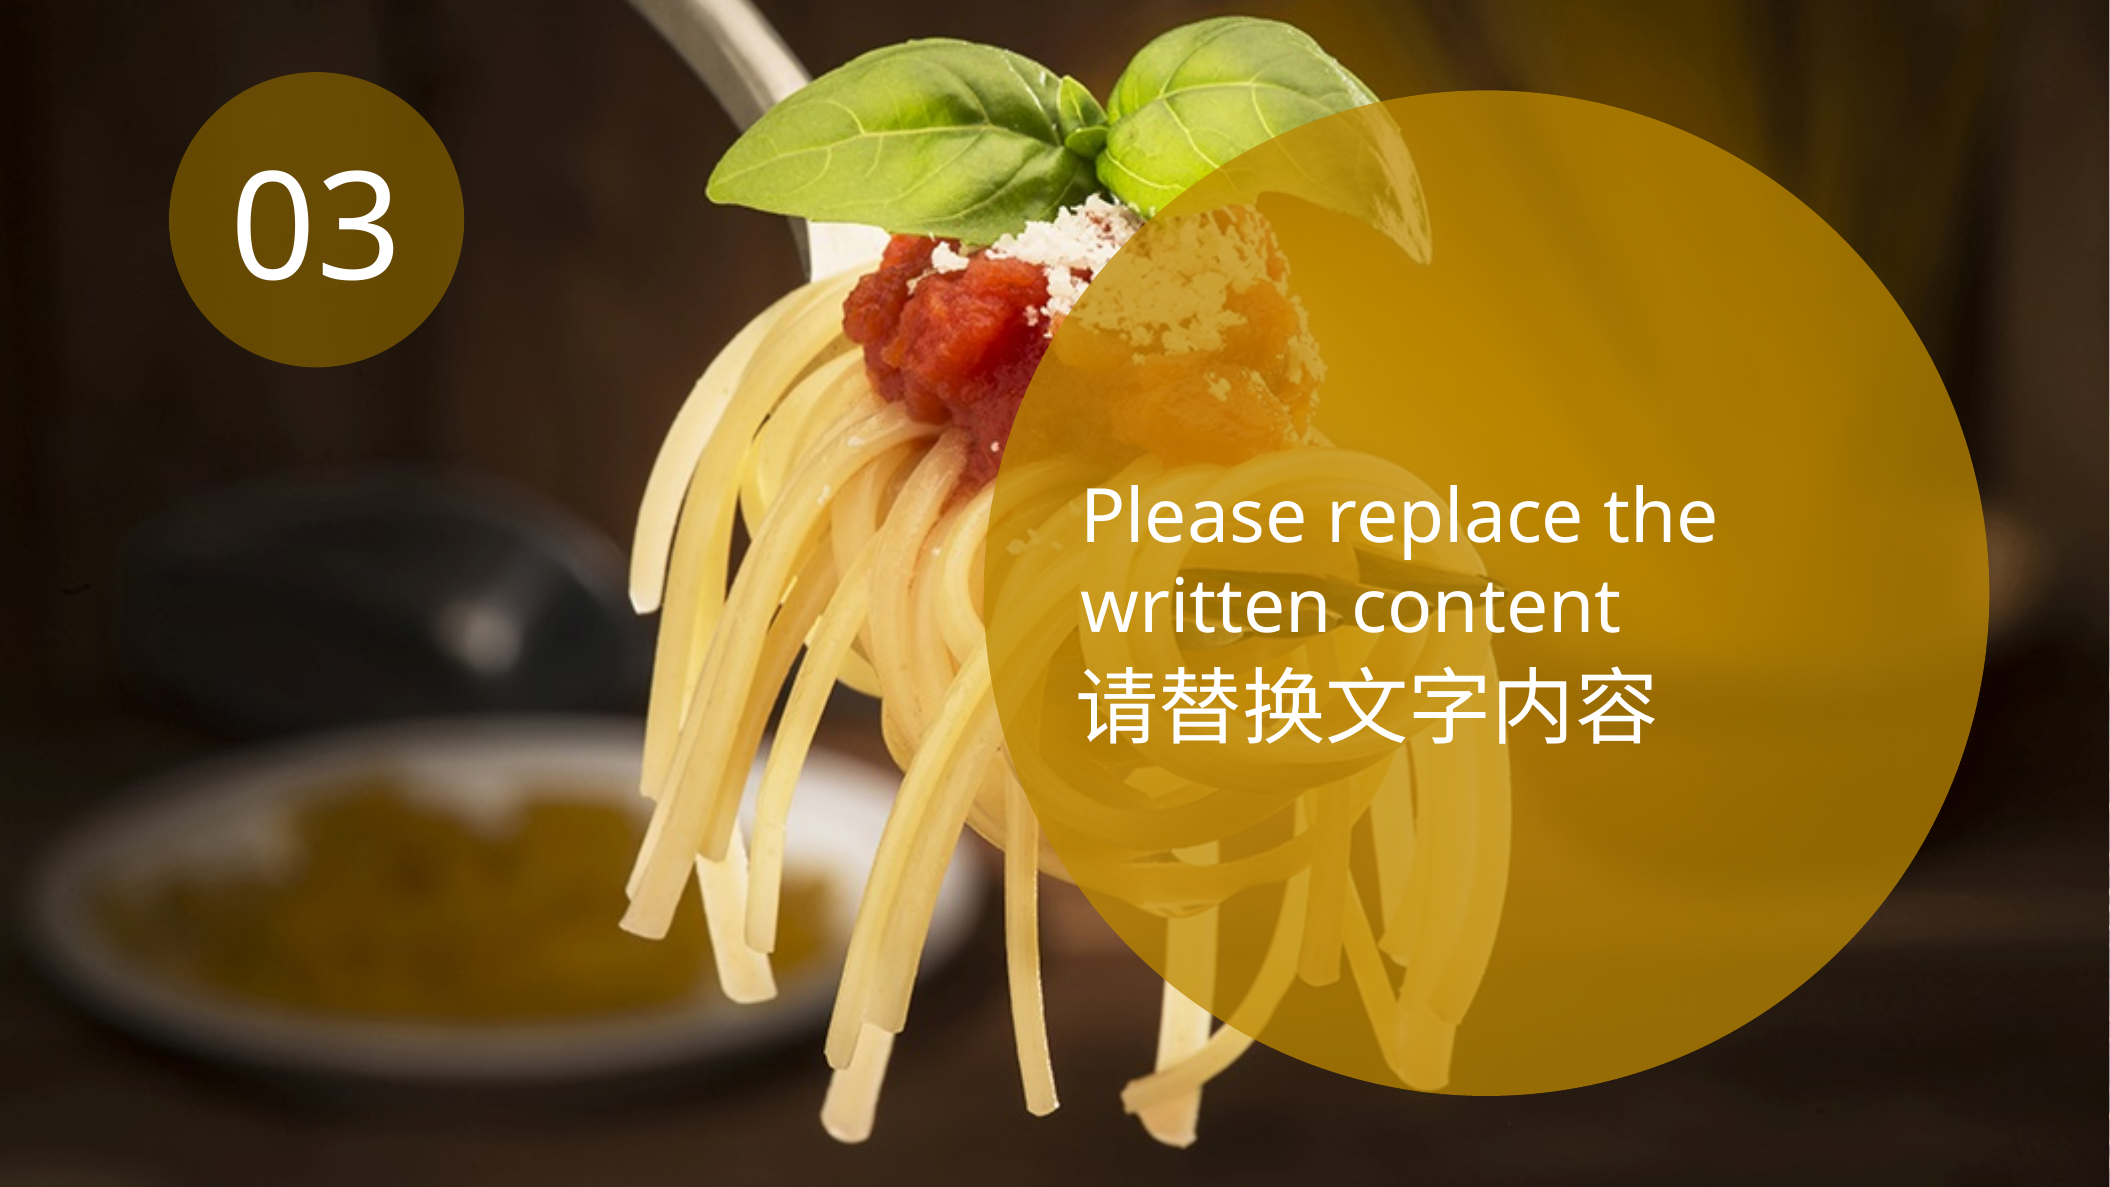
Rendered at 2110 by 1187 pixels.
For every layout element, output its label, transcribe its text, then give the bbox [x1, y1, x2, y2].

text_box Please replace the written content [1065, 460, 1973, 656]
text_box 03 [167, 71, 466, 369]
text_box [982, 89, 1991, 1097]
text_box [0, 0, 2110, 1187]
text_box 请替换文字内容 [1033, 627, 1673, 762]
